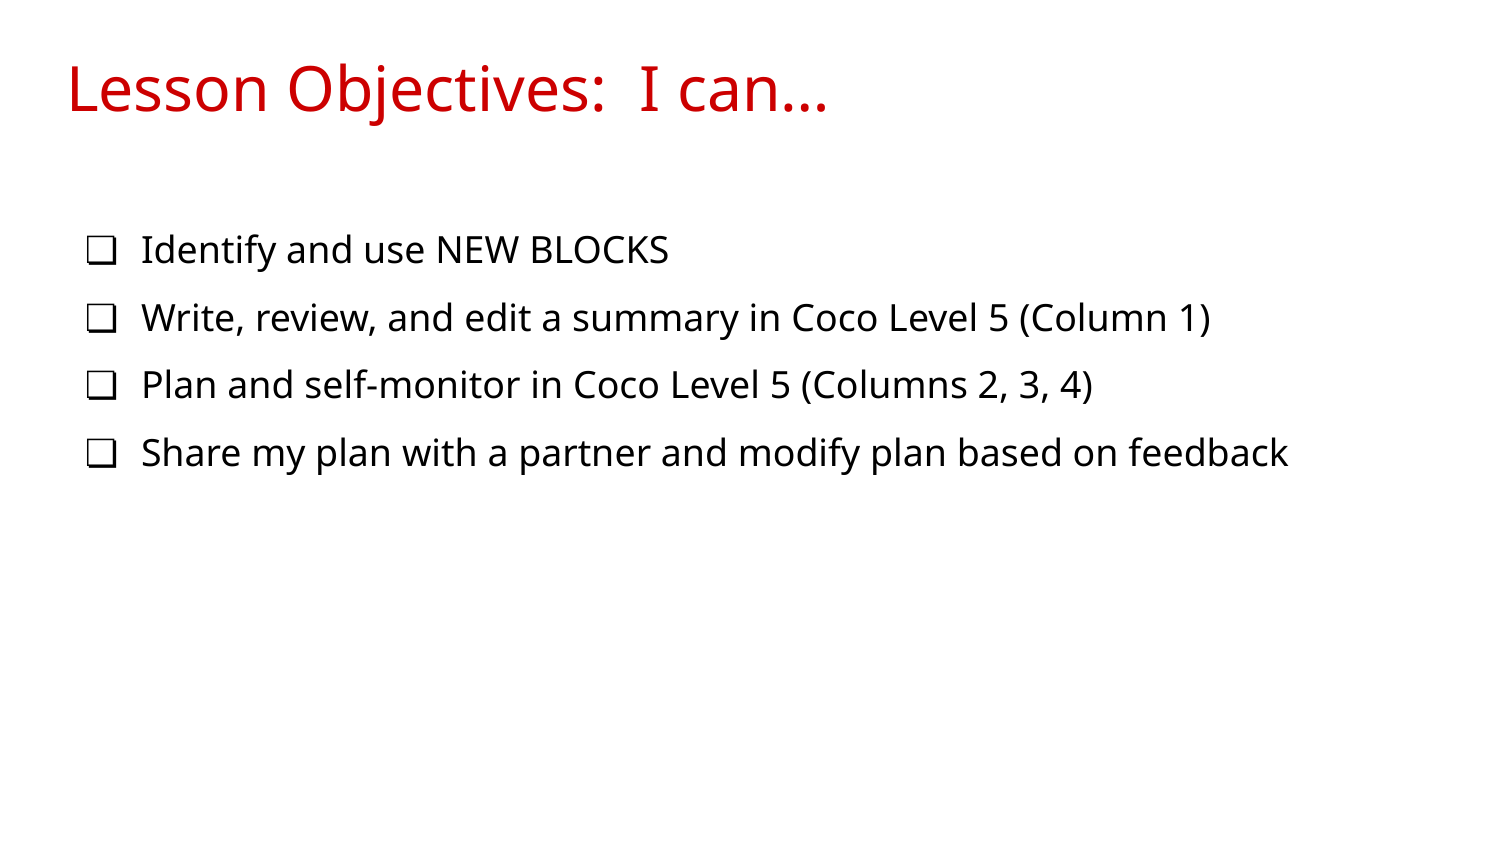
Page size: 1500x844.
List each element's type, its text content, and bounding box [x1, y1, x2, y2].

title Lesson Objectives: I can… [51, 34, 1449, 129]
list Identify and use NEW BLOCKS Write, review, and edit a summary in Coco Level 5 (Column 1) Plan and self-monitor in Coco Level 5 (Columns 2, 3, 4) Share my plan with a partner and modify plan based on feedback [51, 189, 1449, 556]
